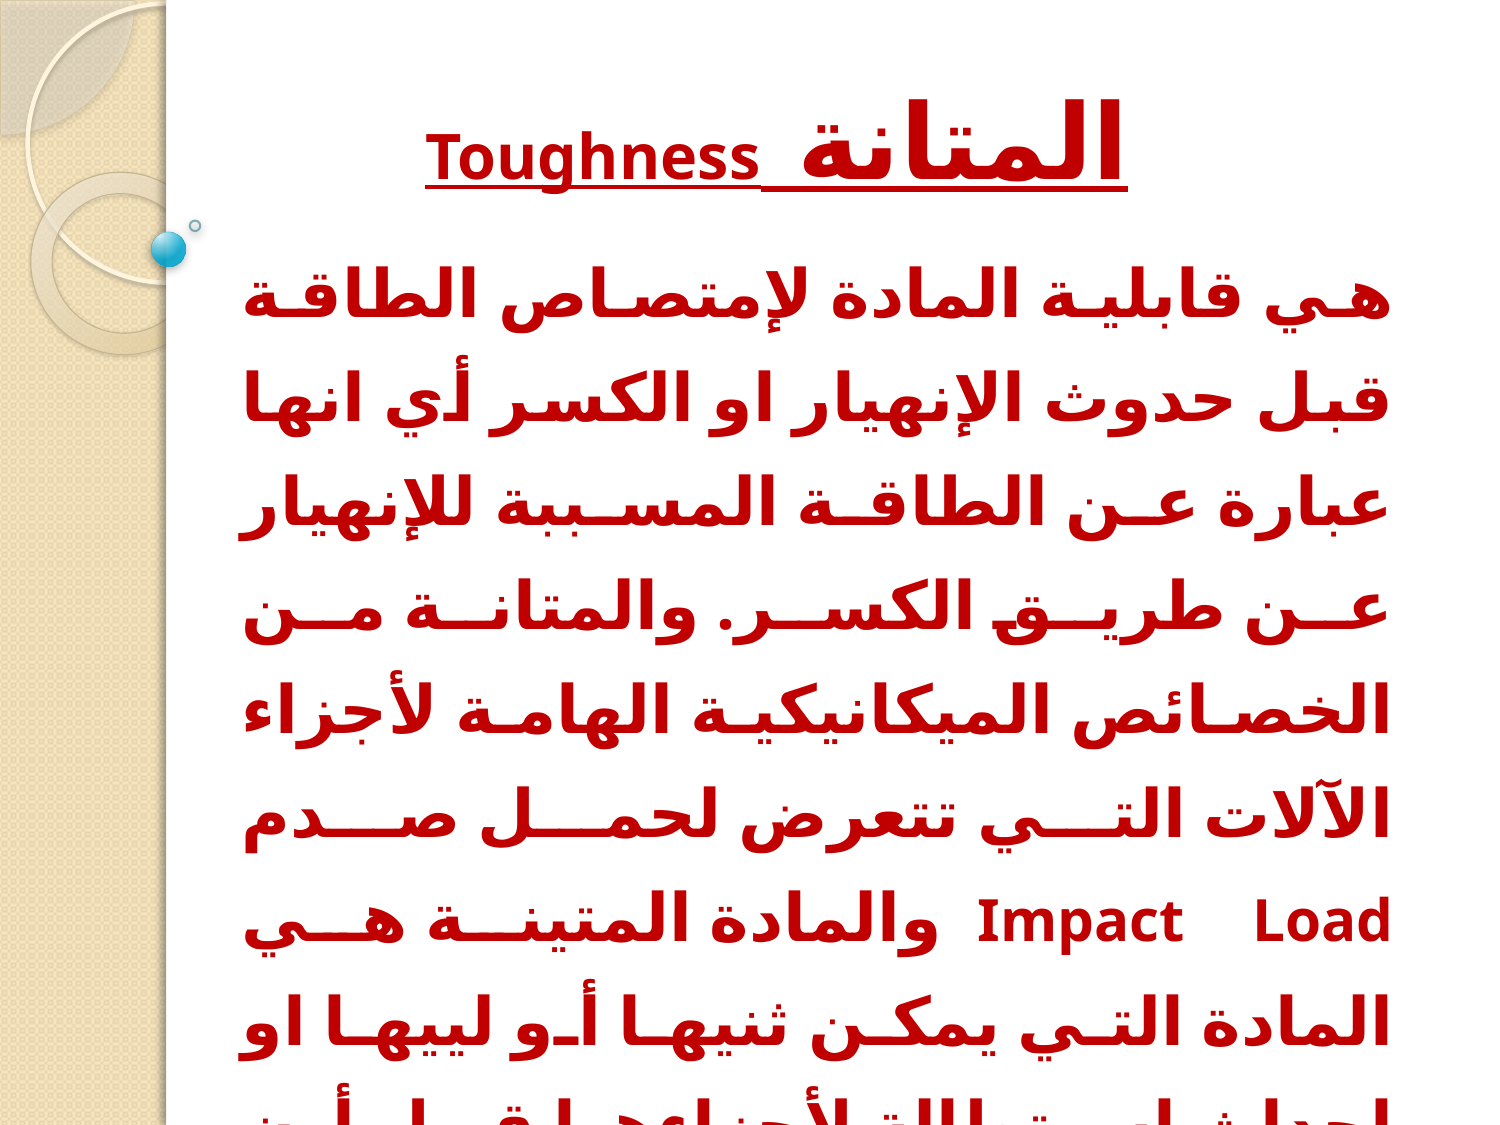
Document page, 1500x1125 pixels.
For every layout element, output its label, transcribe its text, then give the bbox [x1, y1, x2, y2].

title المتانة Toughness [206, 66, 1376, 209]
text_box هي قابلية المادة لإمتصاص الطاقة قبل حدوث الإنهيار او الكسر أي انها عبارة عن الطاقة المسببة للإنهيار عن طريق الكسر. والمتانة من الخصائص الميكانيكية الهامة لأجزاء الآلات التي تتعرض لحمل صدم Impact Load والمادة المتينة هي المادة التي يمكن ثنيها أو لييها او إحداث إستطالة لأجزاءها قبل أن يحدث لها كسر. وتقاس المتانة بمعامل يطلق عليه معامل المتانة. [226, 219, 1409, 1125]
